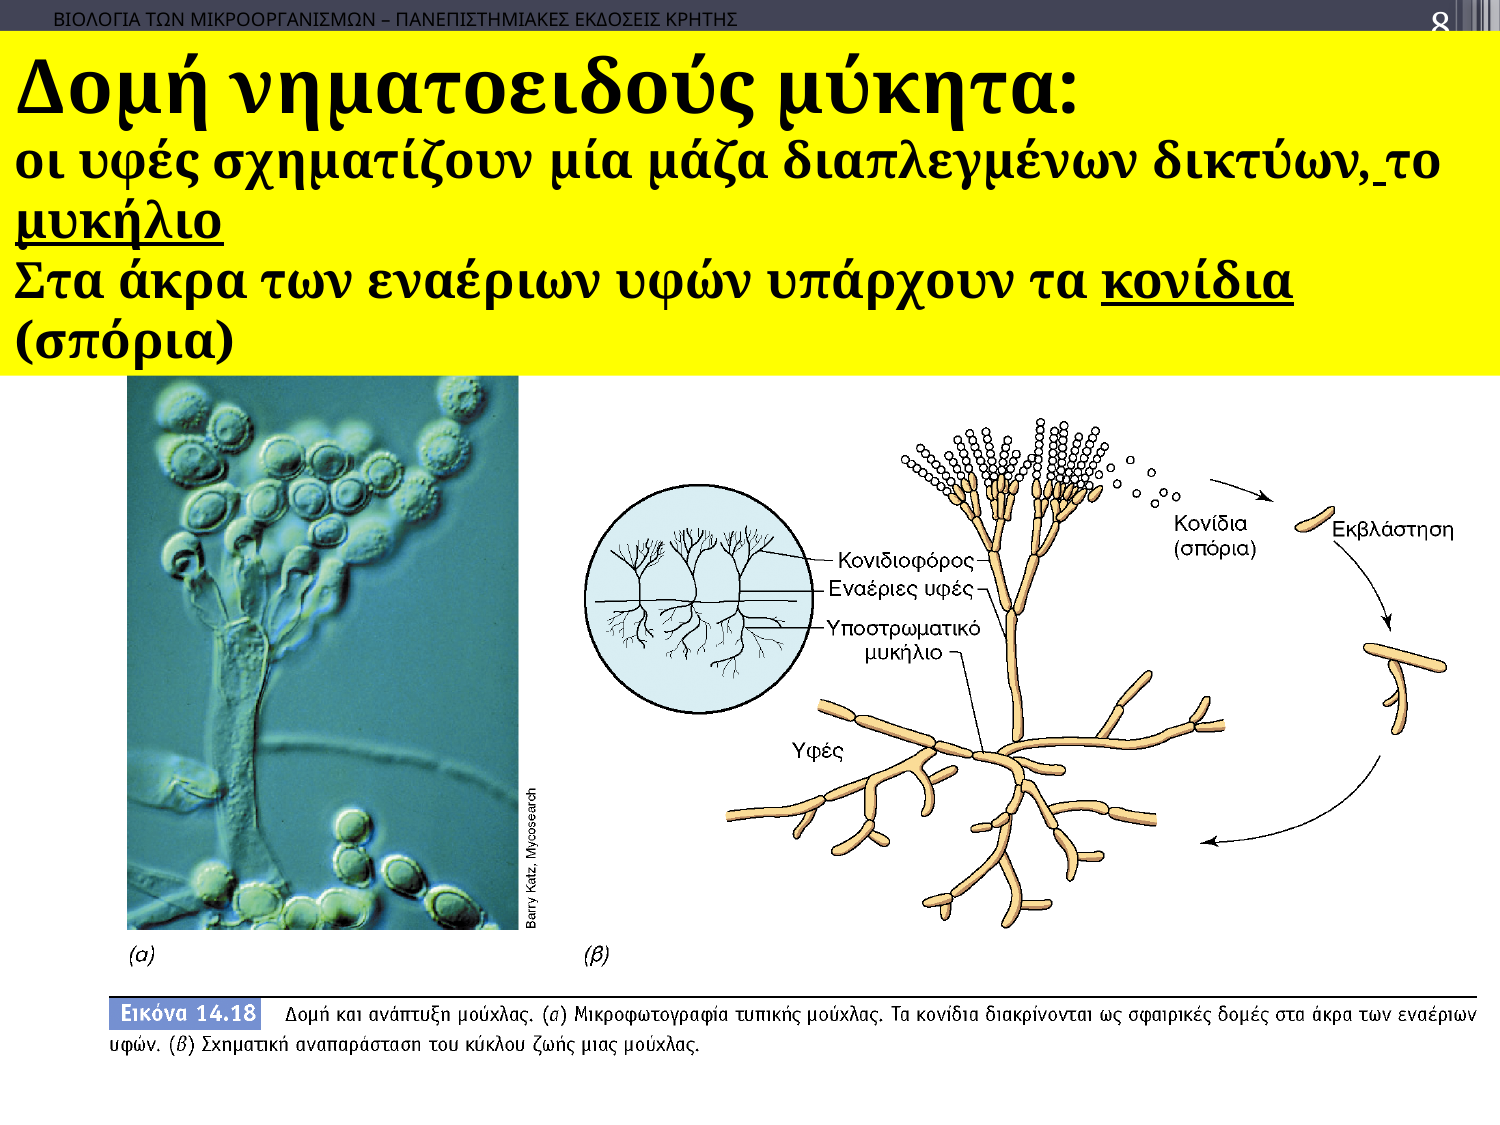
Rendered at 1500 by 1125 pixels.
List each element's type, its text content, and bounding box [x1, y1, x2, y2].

picture [88, 337, 1497, 1078]
text_box Δομή νηματοειδούς μύκητα: οι υφές σχηματίζουν μία μάζα διαπλεγμένων δικτύων, το μυκήλιο Στα άκρα των εναέριων υφών υπάρχουν τα κονίδια (σπόρια) [0, 30, 1500, 376]
slide_number 8 [1341, 0, 1466, 61]
text_box BIOΛOΓIA TΩN MIKPOOPΓANIΣMΩN – ΠANEΠIΣTHMIAKEΣ EKΔOΣEIΣ KPHTHΣ [38, 0, 752, 30]
